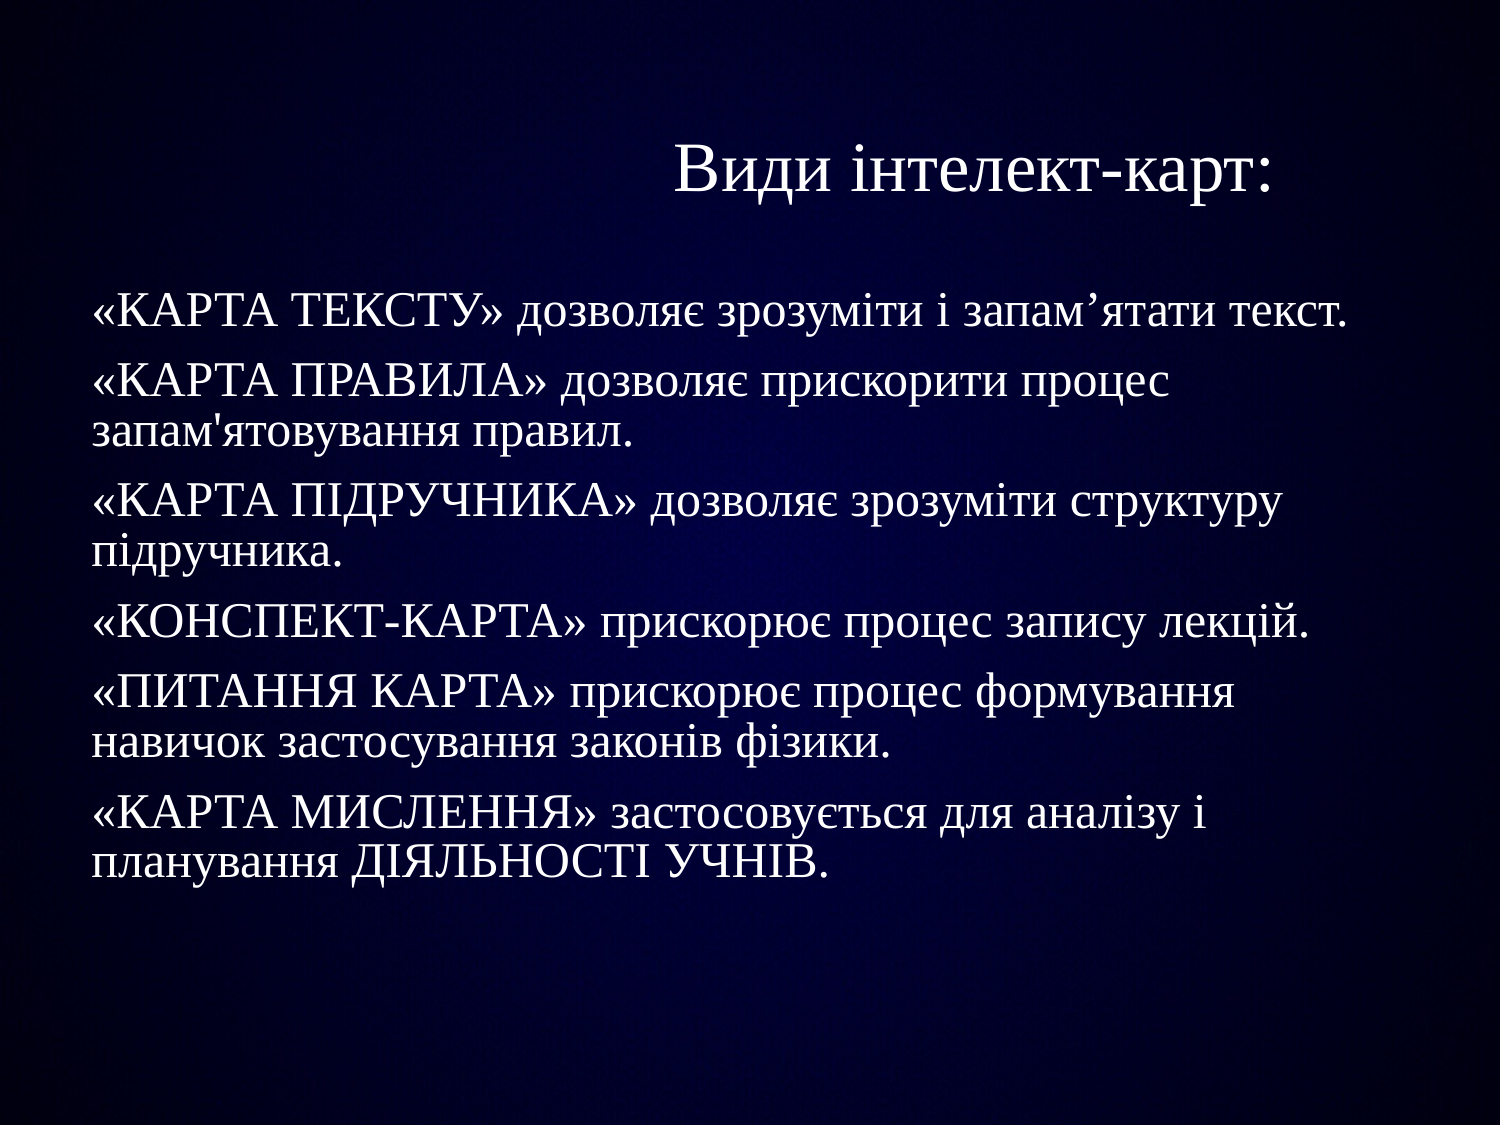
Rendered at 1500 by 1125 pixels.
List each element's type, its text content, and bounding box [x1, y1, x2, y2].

text_box Види інтелект-карт: [659, 113, 1291, 214]
picture [0, 0, 1500, 1125]
list «КАРТА ТЕКСТУ» дозволяє зрозуміти і запам’ятати текст. «КАРТА ПРАВИЛА» дозволяє прискорити процес запам'ятовування правил. «КАРТА ПІДРУЧНИКА» дозволяє зрозуміти структуру підручника. «КОНСПЕКТ-КАРТА» прискорює процес запису лекцій. «ПИТАННЯ КАРТА» прискорює процес формування навичок застосування законів фізики. «КАРТА МИСЛЕННЯ» застосовується для аналізу і планування ДІЯЛЬНОСТІ УЧНІВ. [76, 278, 1427, 1022]
